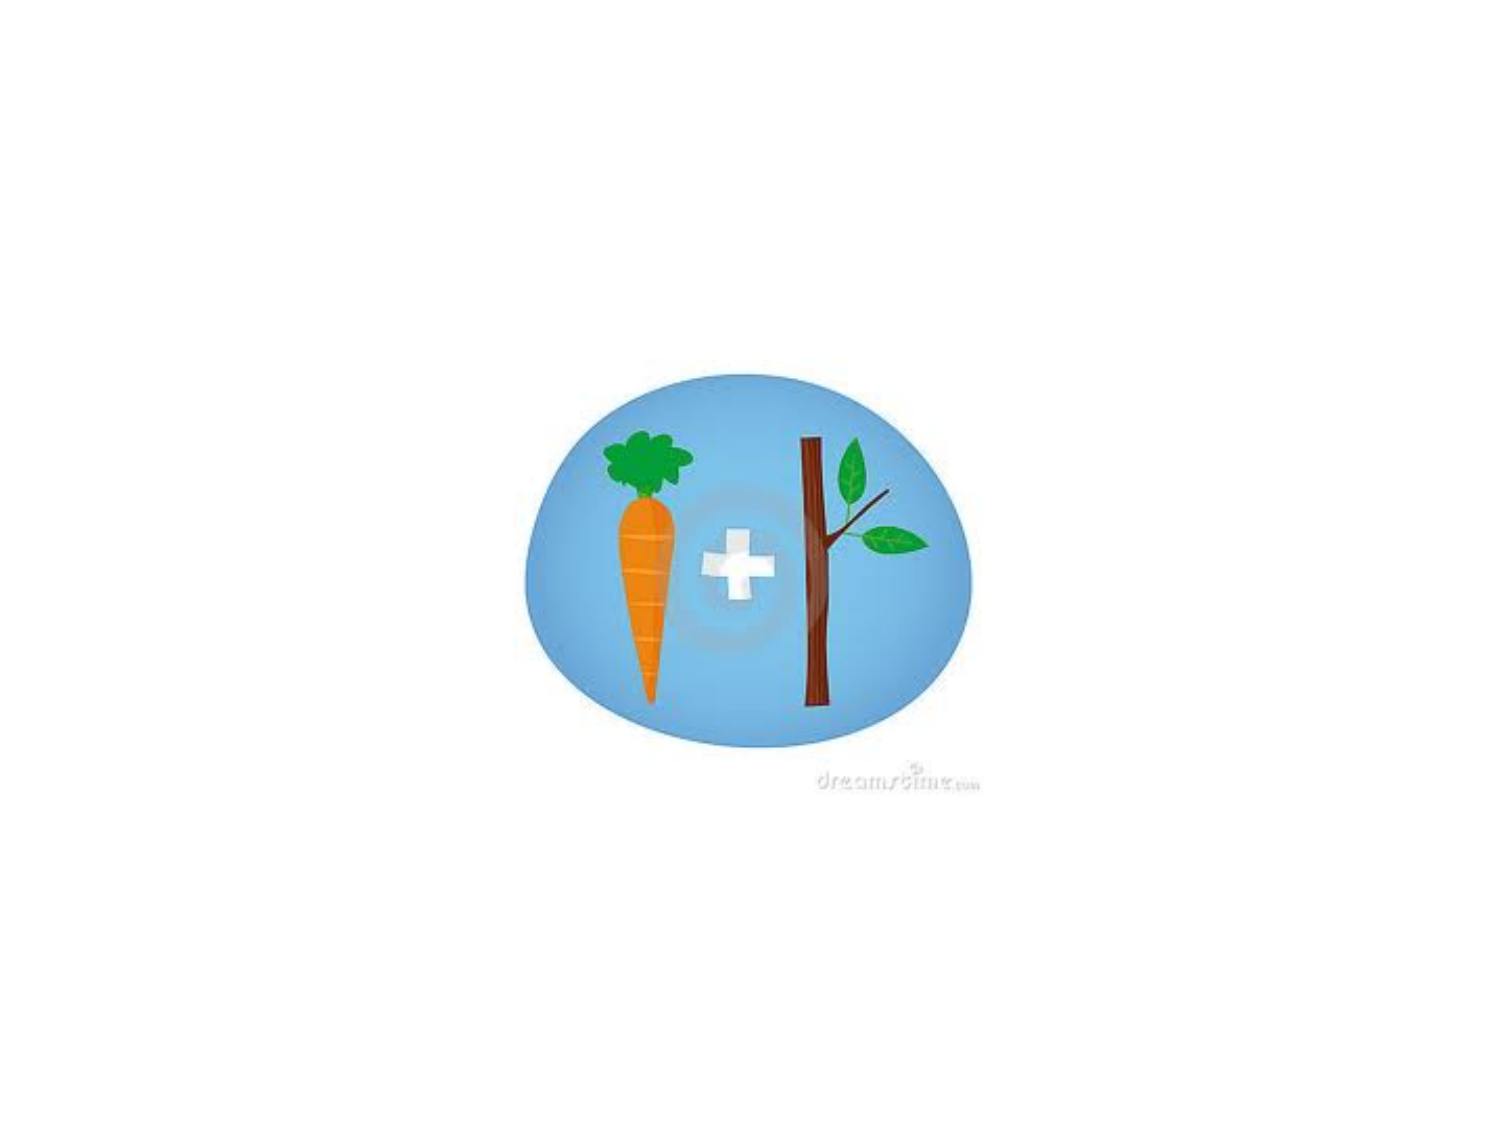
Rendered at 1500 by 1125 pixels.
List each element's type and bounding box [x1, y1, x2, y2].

picture [514, 326, 984, 797]
